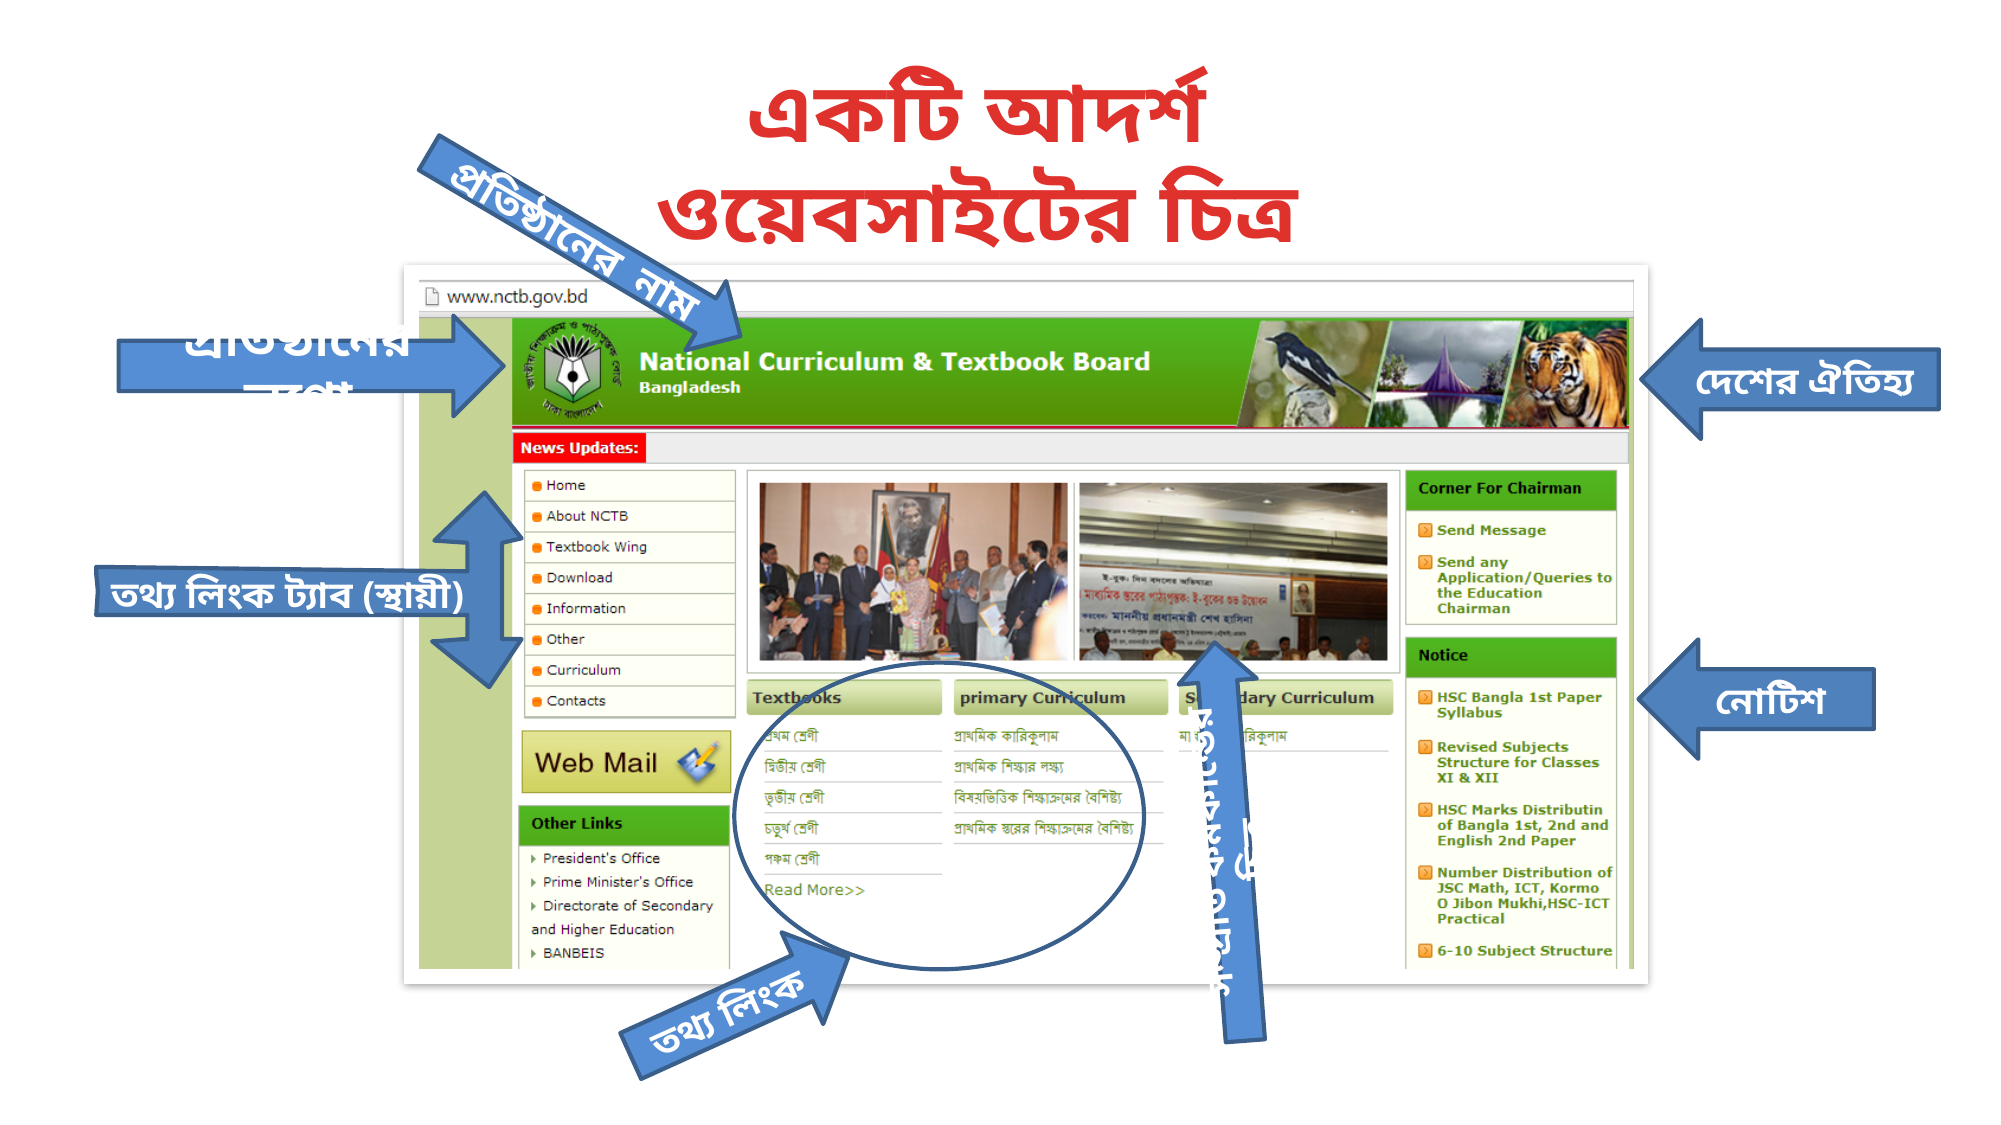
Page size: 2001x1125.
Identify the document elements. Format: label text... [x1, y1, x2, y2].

text_box দেশের ঐতিহ্য [1639, 317, 1941, 442]
text_box সম্প্রতি কর্মকান্ডের চিত্র [1218, 978, 1267, 1045]
text_box তথ্য লিংক [618, 978, 843, 1081]
text_box প্রতিষ্ঠানের লগো [116, 338, 413, 394]
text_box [95, 492, 522, 688]
text_box নোটিশ [1638, 637, 1876, 761]
text_box প্রতিষ্ঠানের নাম [416, 133, 684, 277]
picture [418, 278, 1634, 970]
text_box একটি আদর্শ ওয়েবসাইটের চিত্র [503, 51, 1451, 267]
